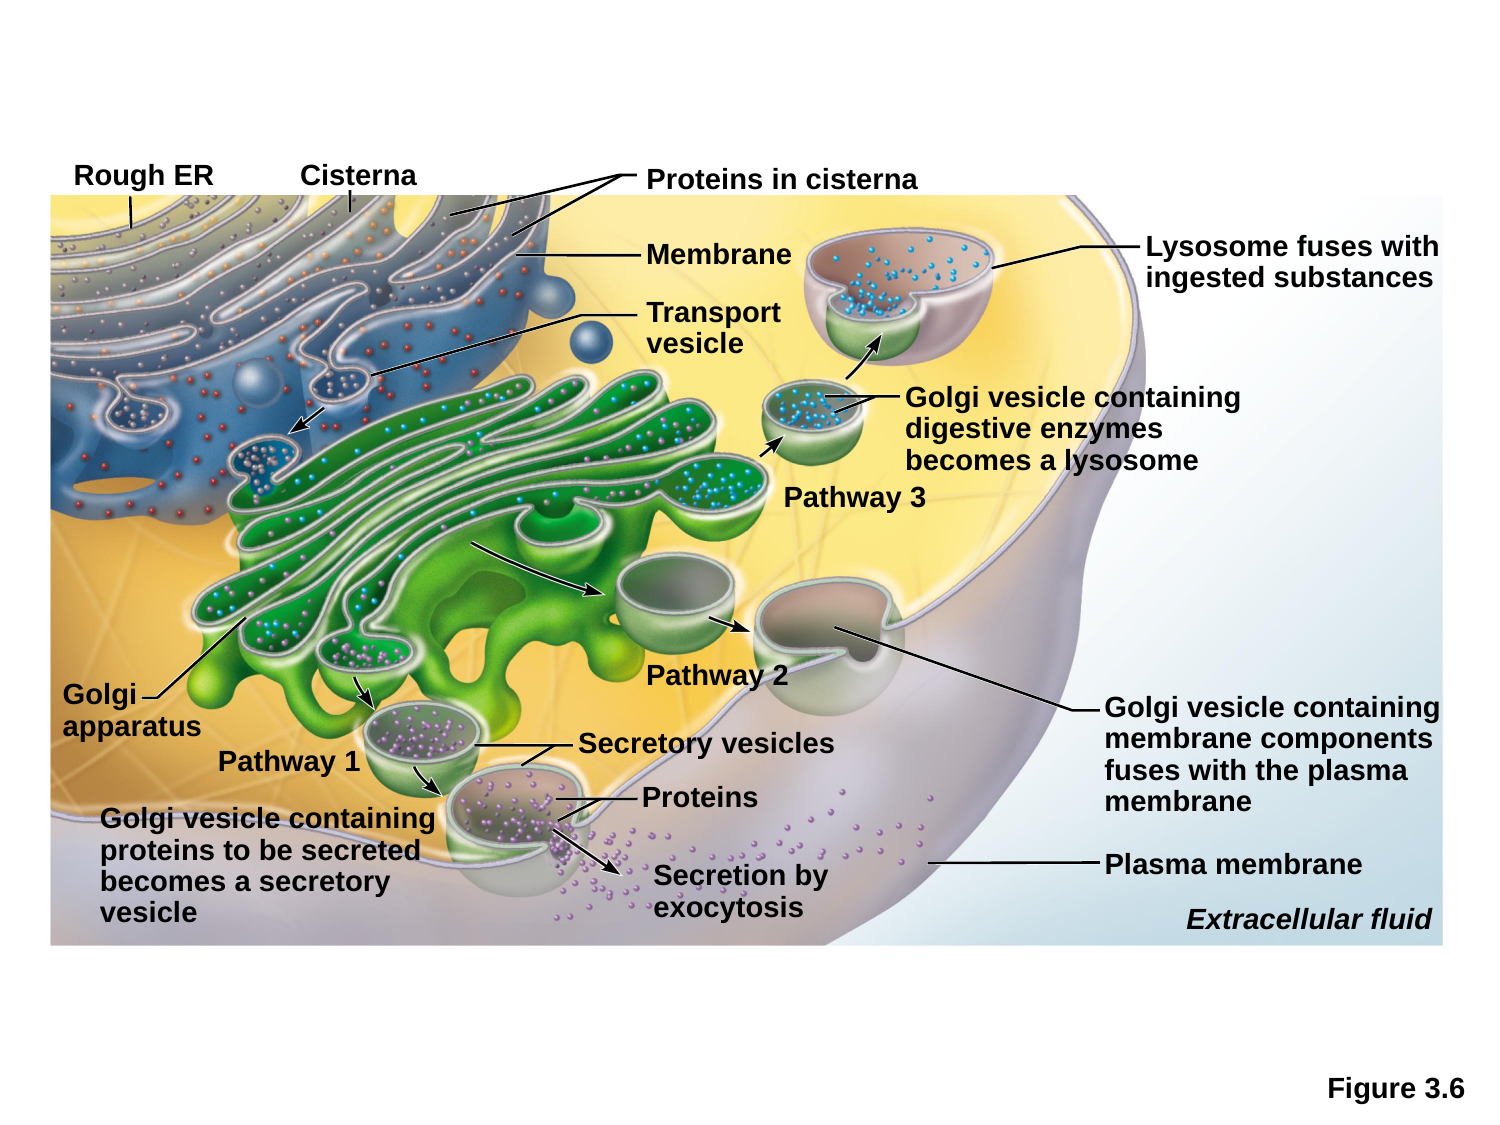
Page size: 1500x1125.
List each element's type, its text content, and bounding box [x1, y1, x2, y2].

picture [40, 150, 1454, 952]
text_box Figure 3.6 [1312, 1062, 1481, 1113]
